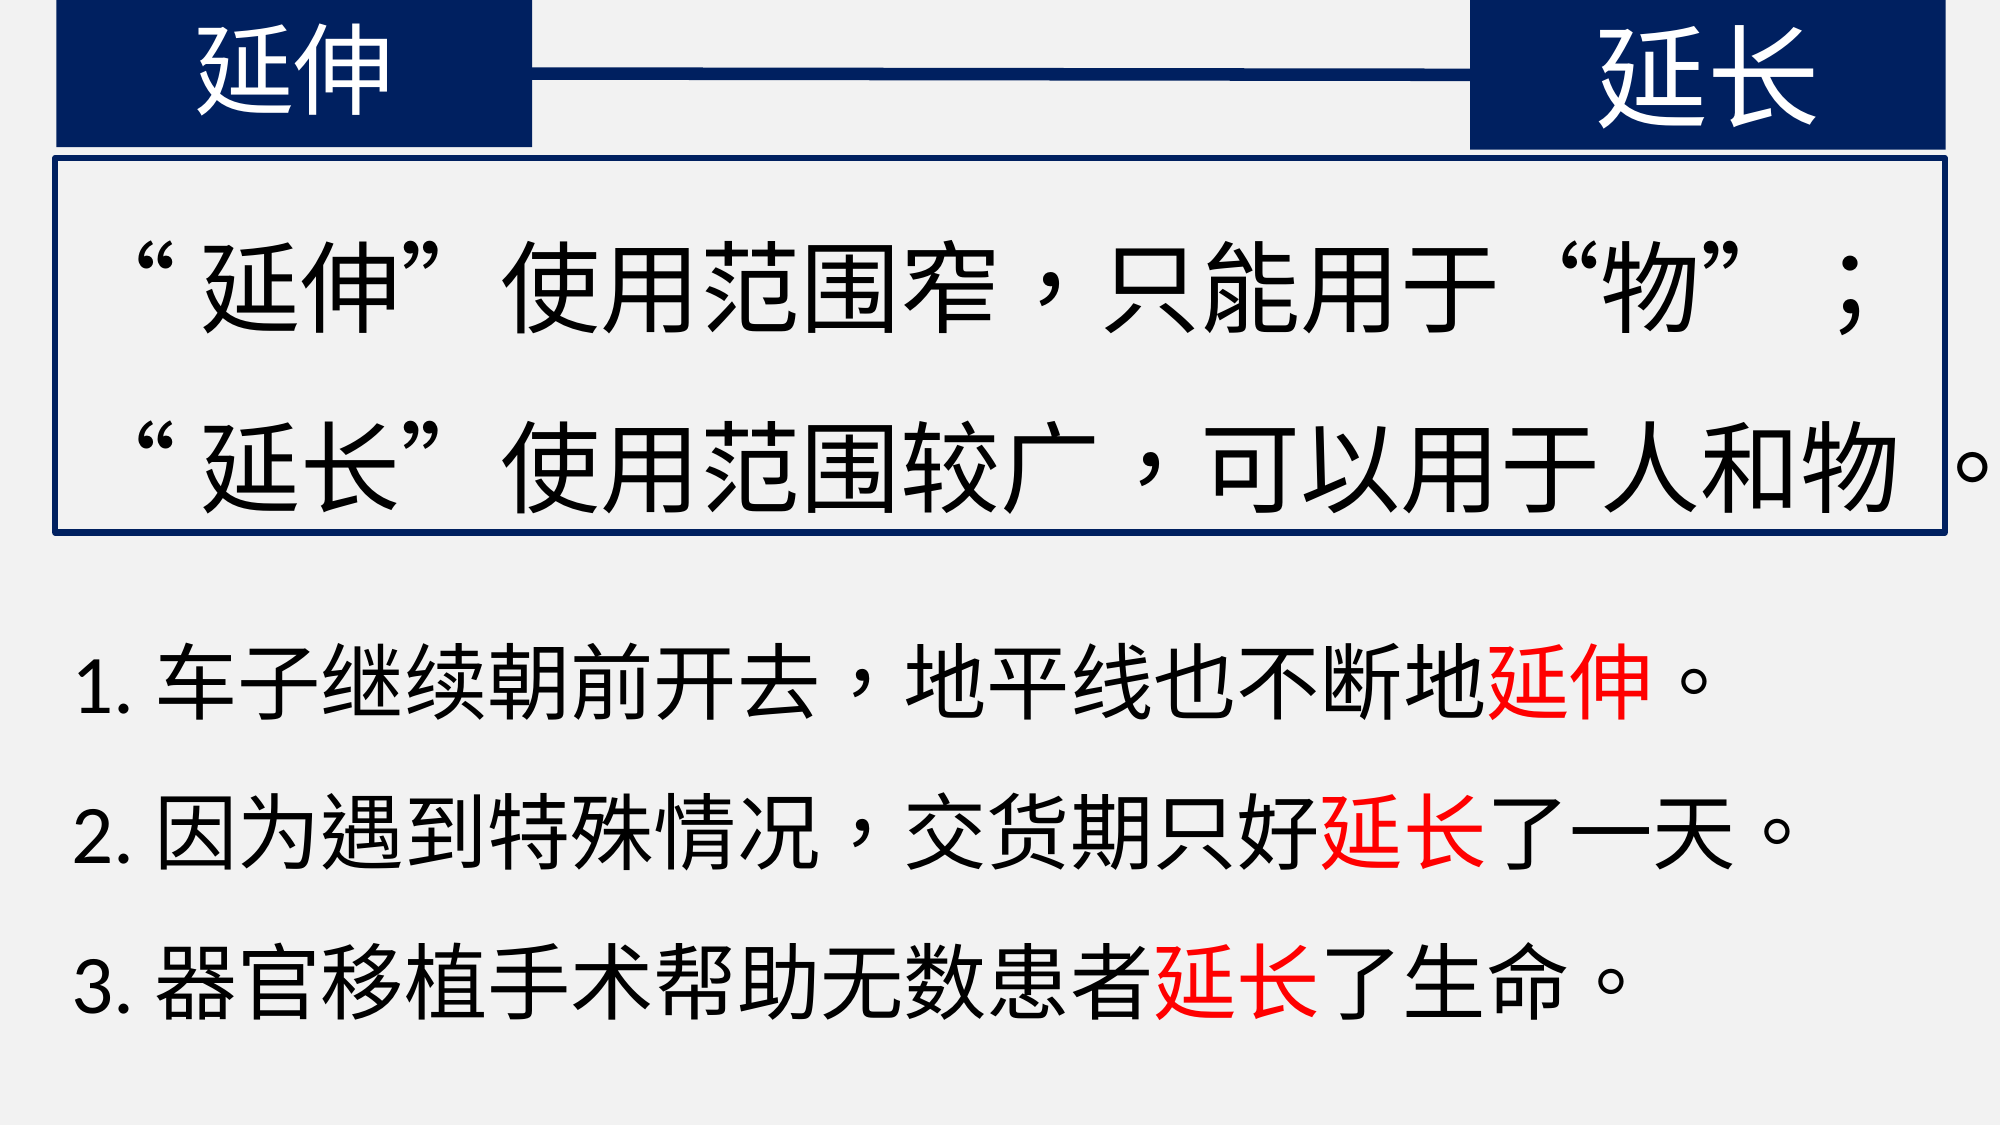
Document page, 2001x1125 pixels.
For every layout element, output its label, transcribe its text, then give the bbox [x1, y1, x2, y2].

text_box 1.车子继续朝前开去，地平线也不断地延伸。 2.因为遇到特殊情况，交货期只好延长了一天。 3.器官移植手术帮助无数患者延长了生命。 [56, 572, 1947, 1038]
text_box “延伸”使用范围窄，只能用于“物”； “延长”使用范围较广，可以用于人和物 。 [55, 157, 1945, 533]
text_box 延伸 [56, 0, 533, 148]
text_box 延长 [1470, 0, 1946, 150]
